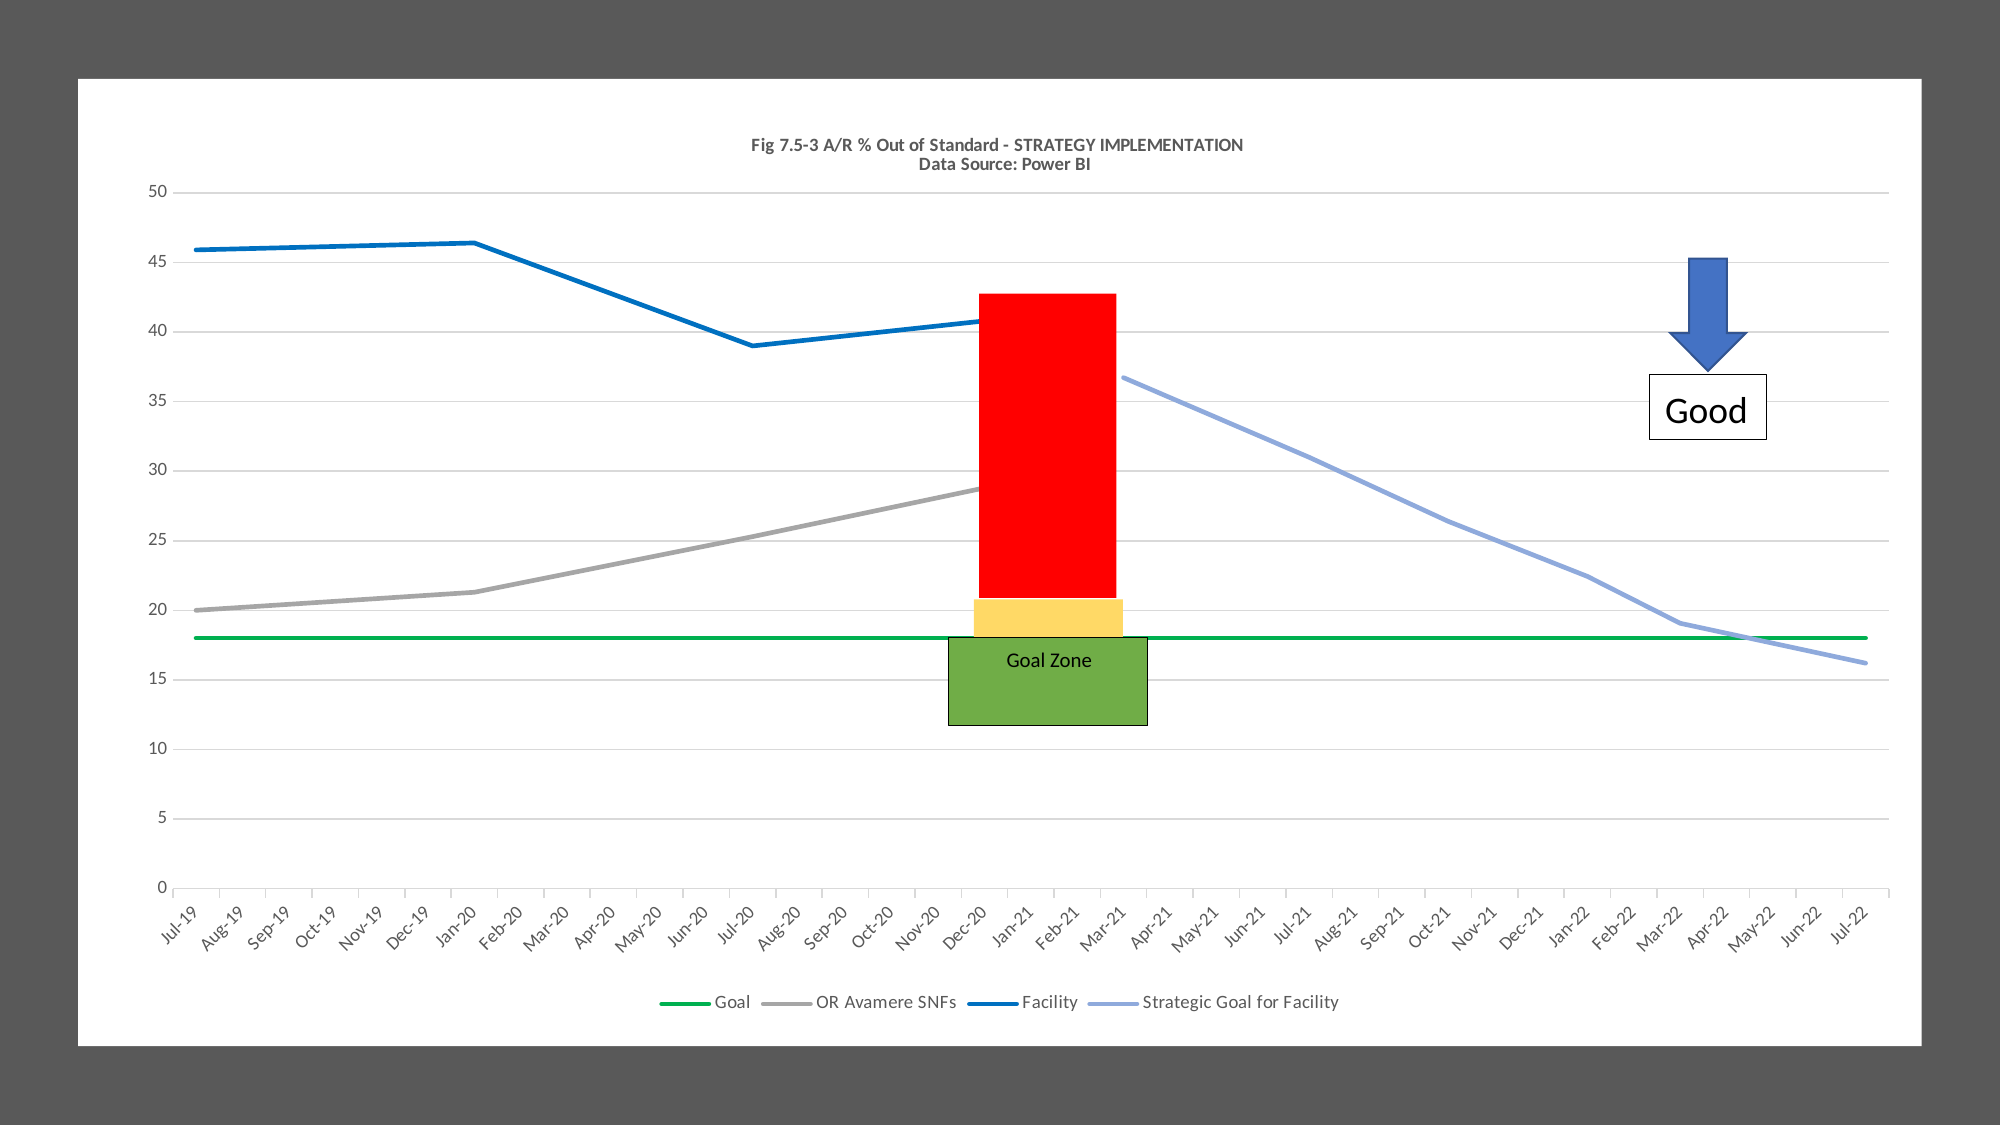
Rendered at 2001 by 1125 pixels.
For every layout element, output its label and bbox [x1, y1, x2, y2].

text_box [77, 78, 1923, 1047]
text_box [0, 0, 2000, 1125]
chart [105, 105, 1895, 1020]
